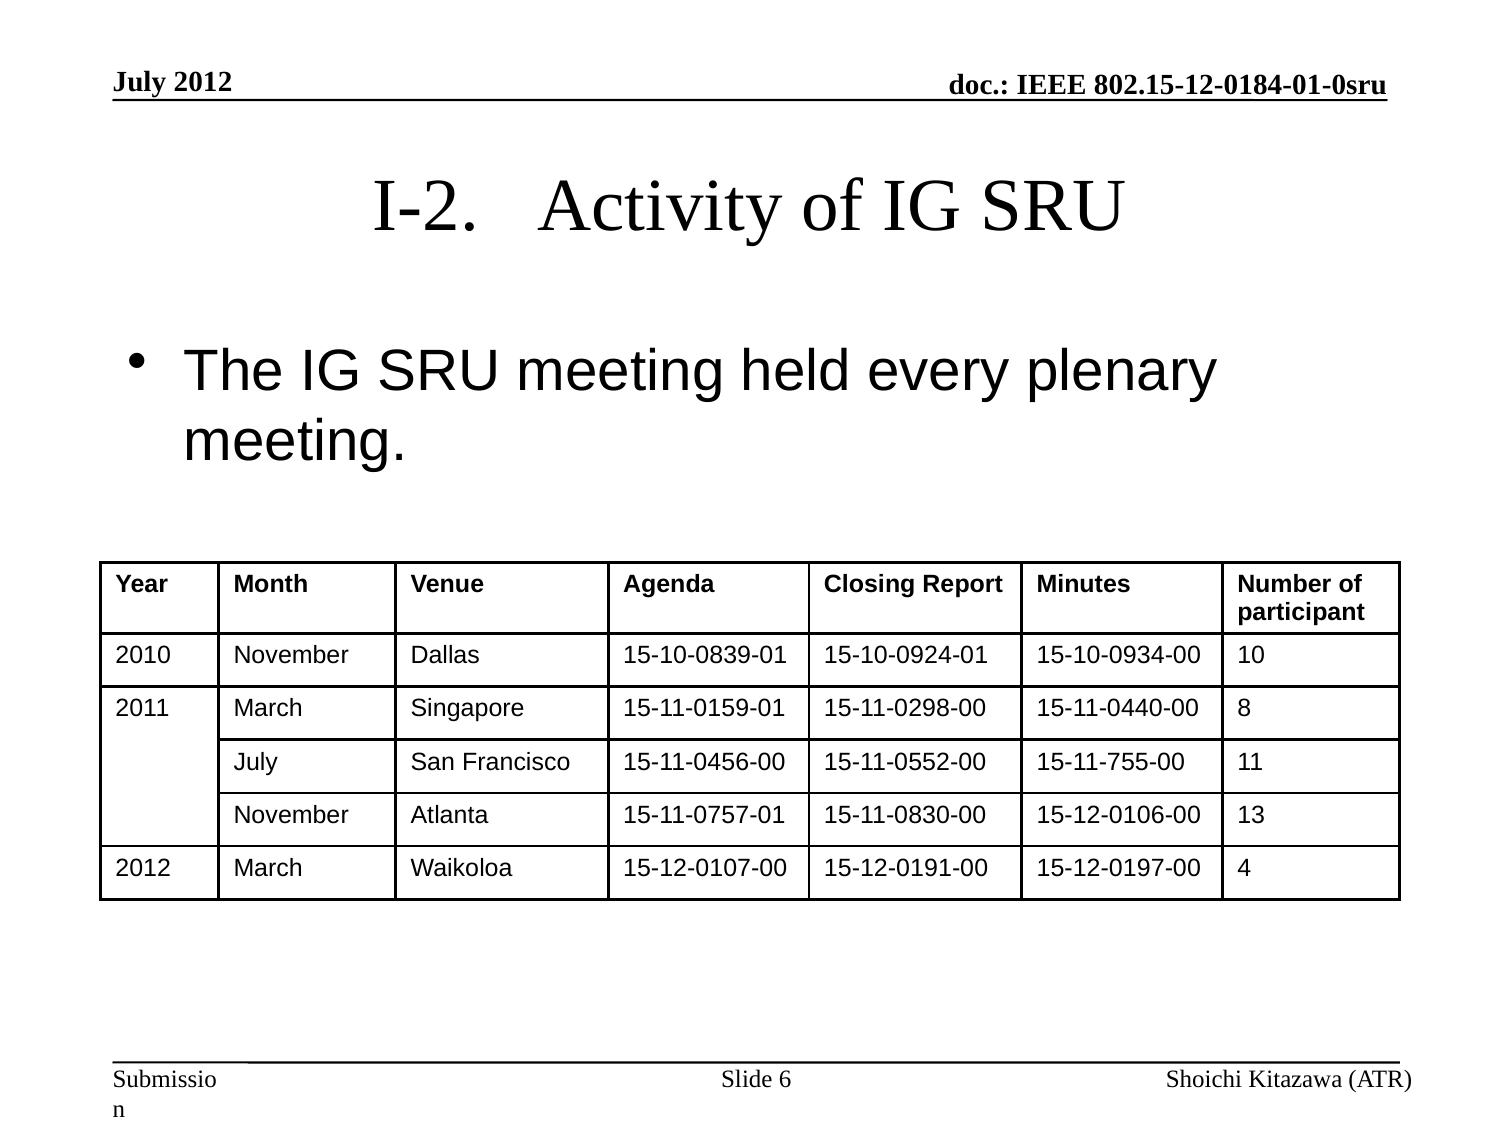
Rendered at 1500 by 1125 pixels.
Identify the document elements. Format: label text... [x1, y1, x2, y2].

table_cell 15-11-0757-01 [610, 794, 808, 845]
table_cell 13 [1224, 794, 1398, 845]
table_cell 8 [1224, 688, 1398, 738]
table_header Month [220, 564, 394, 632]
table_cell 15-11-0440-00 [1023, 688, 1221, 738]
table_cell 11 [1224, 741, 1398, 792]
table_cell Waikoloa [397, 847, 607, 898]
table_header Minutes [1023, 564, 1221, 632]
table_cell 15-12-0191-00 [810, 847, 1020, 898]
table_cell Dallas [397, 635, 607, 685]
table_header Venue [397, 564, 607, 632]
table_cell 15-12-0106-00 [1023, 794, 1221, 845]
table_cell 4 [1224, 847, 1398, 898]
text_box The IG SRU meeting held every plenary meeting. [112, 324, 1388, 561]
title I-2. Activity of IG SRU [112, 112, 1388, 288]
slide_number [112, 62, 375, 98]
slide_number Slide 6 [712, 1062, 800, 1093]
table_cell 15-10-0934-00 [1023, 635, 1221, 685]
table_cell 2010 [102, 635, 217, 685]
table_cell 15-10-0924-01 [810, 635, 1020, 685]
table_cell 10 [1224, 635, 1398, 685]
table_header Agenda [610, 564, 808, 632]
table_cell 15-11-755-00 [1023, 741, 1221, 792]
table_cell 15-11-0830-00 [810, 794, 1020, 845]
table_cell November [220, 635, 394, 685]
table_cell Singapore [397, 688, 607, 738]
table_cell 15-12-0107-00 [610, 847, 808, 898]
table_cell 15-12-0197-00 [1023, 847, 1221, 898]
table_cell July [220, 741, 394, 792]
table_cell 15-11-0298-00 [810, 688, 1020, 738]
table_cell March [220, 688, 394, 738]
table_header Number of participant [1224, 564, 1398, 632]
table_cell 15-10-0839-01 [610, 635, 808, 685]
table_cell November [220, 794, 394, 845]
table_cell 15-11-0456-00 [610, 741, 808, 792]
table_header Year [102, 564, 217, 632]
table_cell 15-11-0159-01 [610, 688, 808, 738]
table_cell March [220, 847, 394, 898]
table_header Closing Report [810, 564, 1020, 632]
table_cell 2011 [102, 688, 217, 845]
table_cell 2012 [102, 847, 217, 898]
footer Shoichi Kitazawa (ATR) [900, 1062, 1413, 1093]
table_cell 15-11-0552-00 [810, 741, 1020, 792]
table_cell San Francisco [397, 741, 607, 792]
table_cell Atlanta [397, 794, 607, 845]
